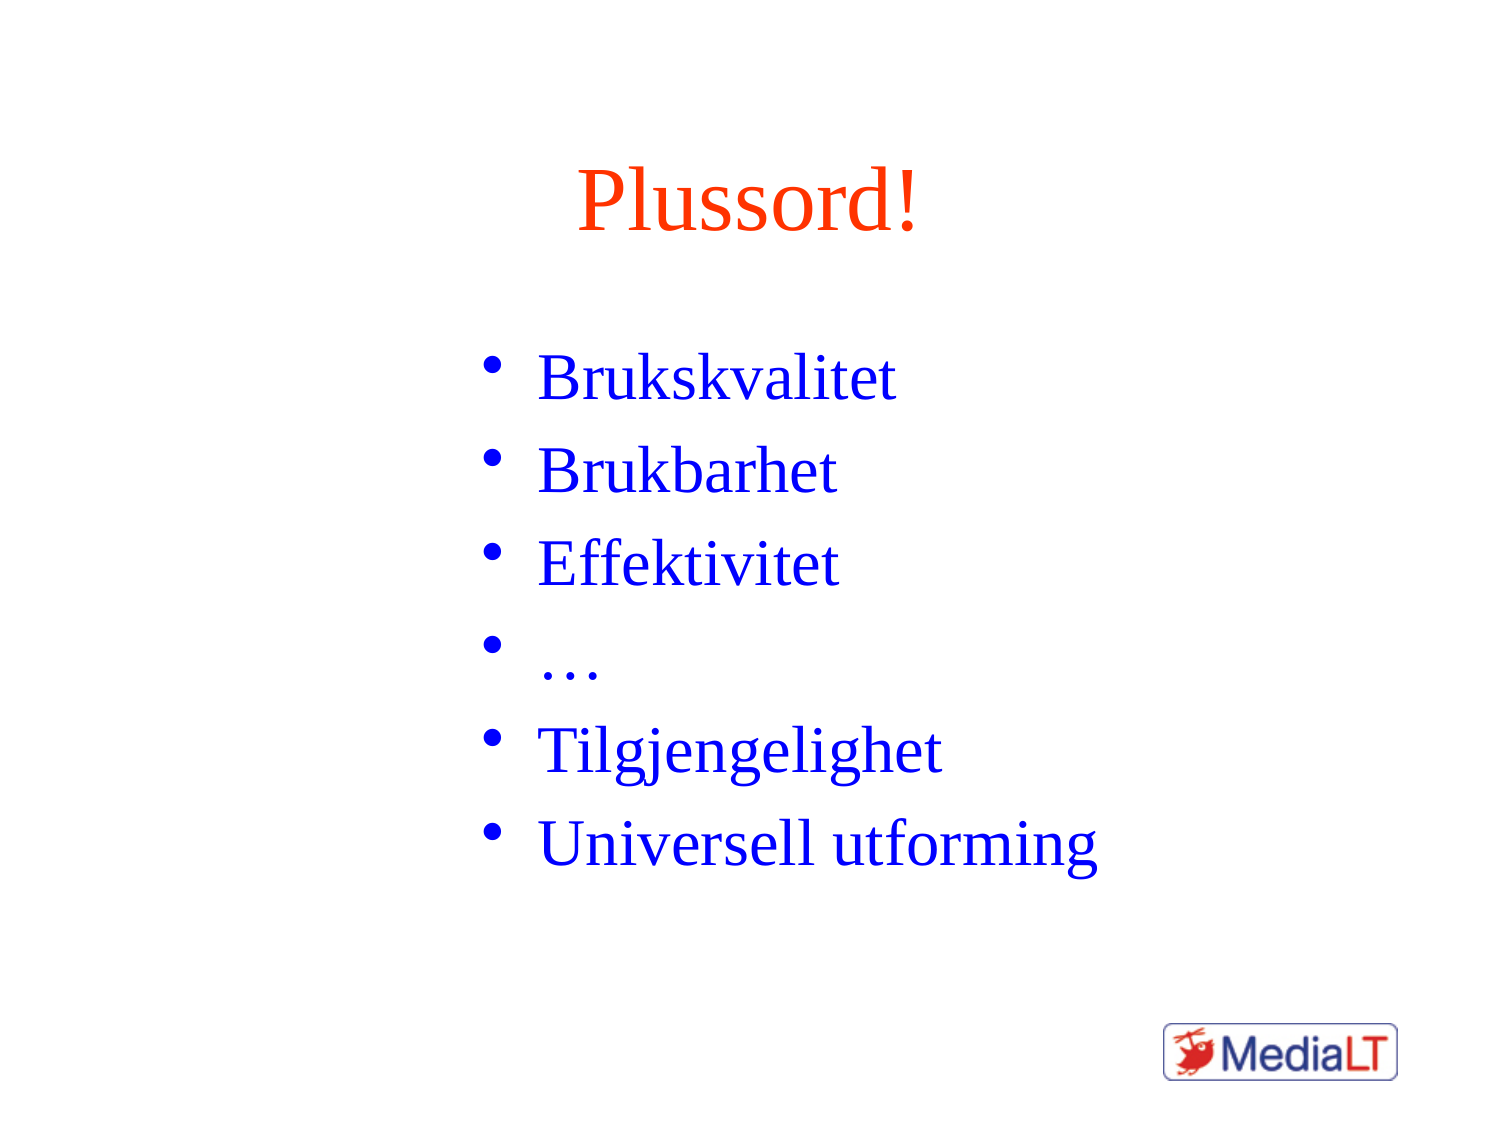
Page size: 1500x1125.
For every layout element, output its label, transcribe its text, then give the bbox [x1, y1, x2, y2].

picture [1163, 1023, 1398, 1081]
list Brukskvalitet Brukbarhet Effektivitet … Tilgjengelighet Universell utforming [466, 324, 1388, 1001]
title Plussord! [112, 99, 1388, 288]
